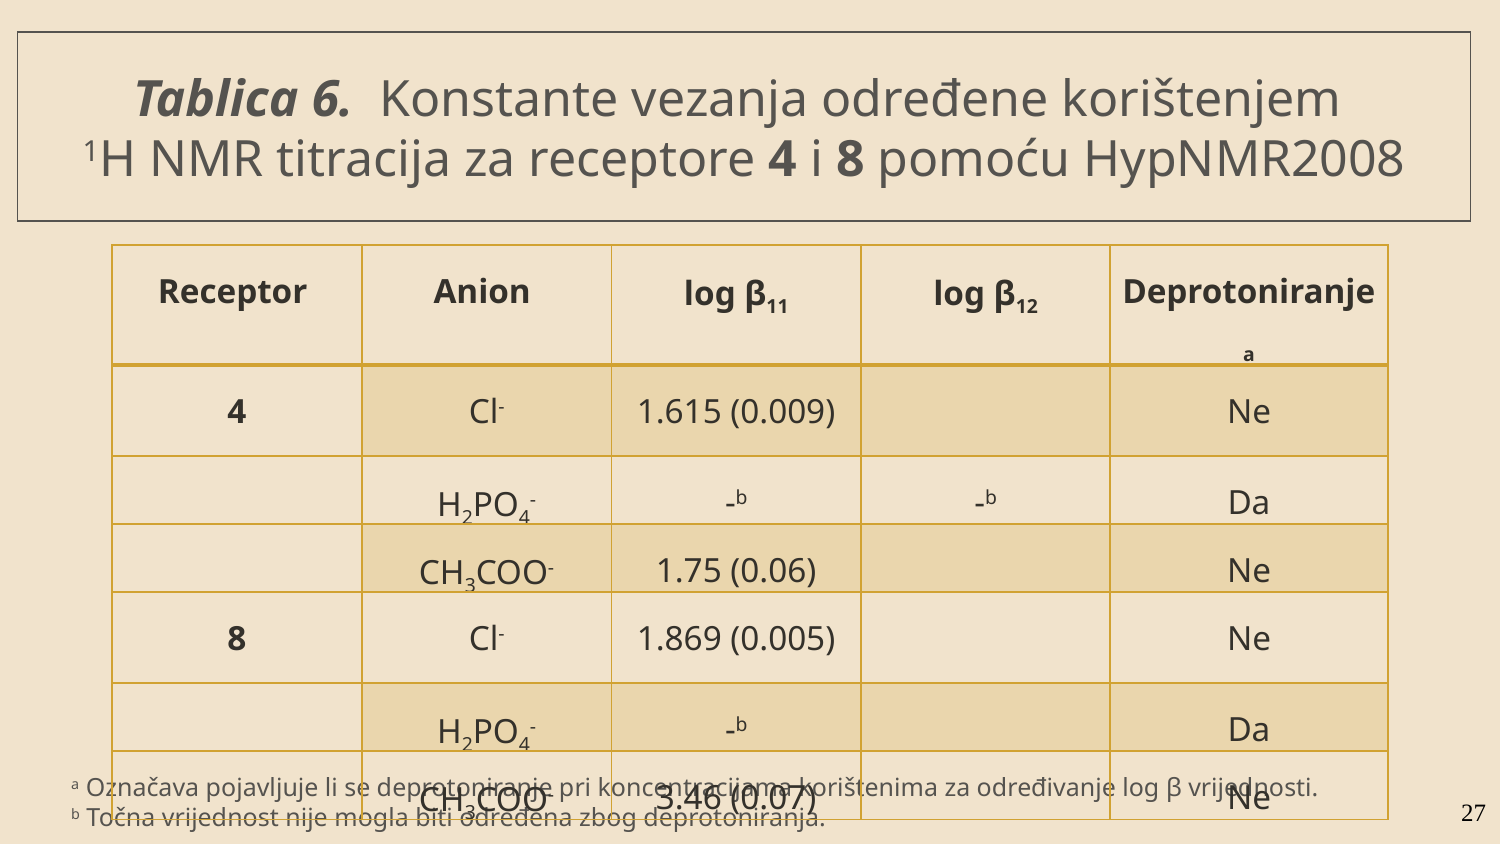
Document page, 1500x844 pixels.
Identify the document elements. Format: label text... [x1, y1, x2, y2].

table_cell [113, 684, 361, 750]
table_cell 1.615 (0.009) [612, 367, 860, 455]
table_cell 4 [113, 367, 361, 455]
table_cell [862, 752, 1109, 819]
table_cell -b [612, 684, 860, 750]
table_header Receptor [113, 246, 361, 363]
table_cell Ne [1111, 593, 1387, 682]
table_cell Ne [1111, 367, 1387, 455]
table_cell 8 [113, 593, 361, 682]
table_cell [113, 457, 361, 523]
table_header Anion [363, 246, 611, 363]
table_cell -b [612, 457, 860, 523]
table_cell [113, 525, 361, 591]
table_cell Cl- [363, 593, 611, 682]
table_cell [113, 752, 361, 819]
table_cell Ne [1111, 752, 1387, 819]
table_cell [862, 593, 1109, 682]
table_cell H2PO4- [363, 684, 611, 750]
text_box a Označava pojavljuje li se deprotoniranje pri koncentracijama korištenima za određivanje log β vrijednosti. b Točna vrijednost nije mogla biti određena zbog deprotoniranja. [56, 764, 1500, 844]
table_cell 3.46 (0.07) [612, 752, 860, 819]
table_cell [862, 525, 1109, 591]
table_cell [862, 367, 1109, 455]
table_cell Ne [1111, 525, 1387, 591]
table_header Deprotoniranjea [1111, 246, 1387, 363]
table_header log β12 [862, 246, 1109, 363]
table_cell -b [862, 457, 1109, 523]
table_header log β11 [612, 246, 860, 363]
text_box 27 [1446, 788, 1500, 834]
table_cell [862, 684, 1109, 750]
table_cell Da [1111, 684, 1387, 750]
title Tablica 6. Konstante vezanja određene korištenjem 1H NMR titracija za receptore 4 i 8 pomoću HypNMR2008 [17, 31, 1471, 222]
table_cell 1.869 (0.005) [612, 593, 860, 682]
table_cell CH3COO- [363, 752, 611, 819]
table_cell Da [1111, 457, 1387, 523]
table_cell H2PO4- [363, 457, 611, 523]
table_cell CH3COO- [363, 525, 611, 591]
table_cell Cl- [363, 367, 611, 455]
table_cell 1.75 (0.06) [612, 525, 860, 591]
